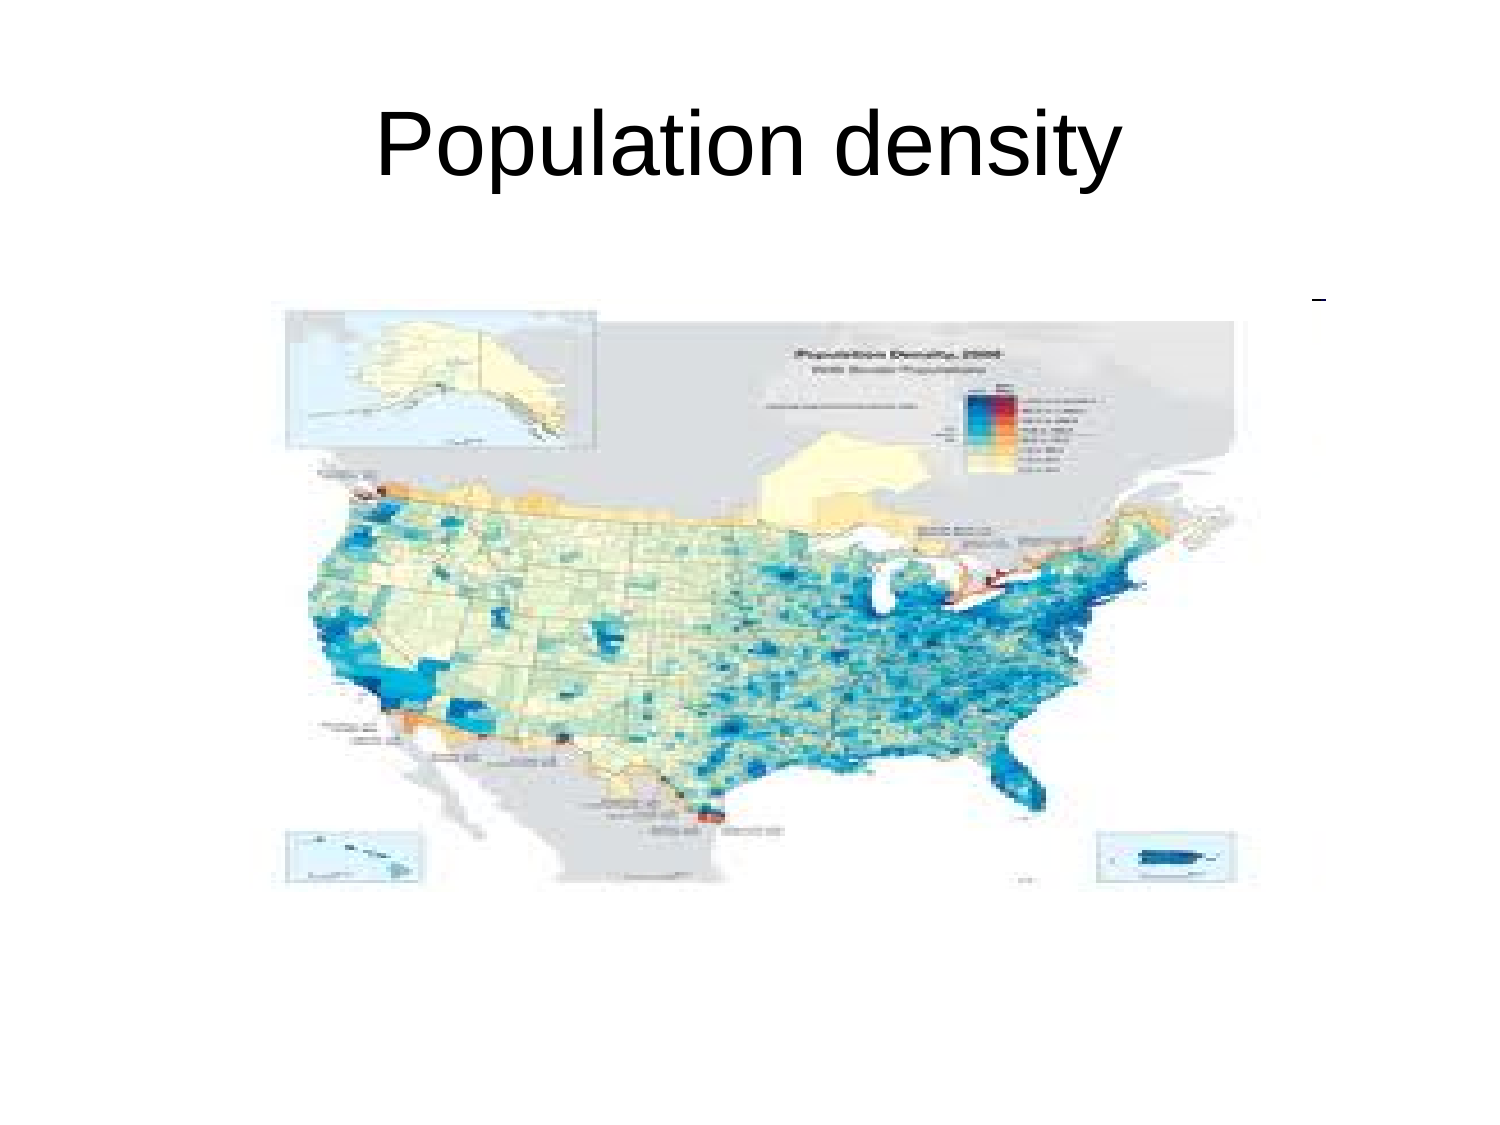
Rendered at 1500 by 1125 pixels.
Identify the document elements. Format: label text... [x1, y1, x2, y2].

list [249, 299, 1326, 892]
title Population density [75, 45, 1425, 233]
